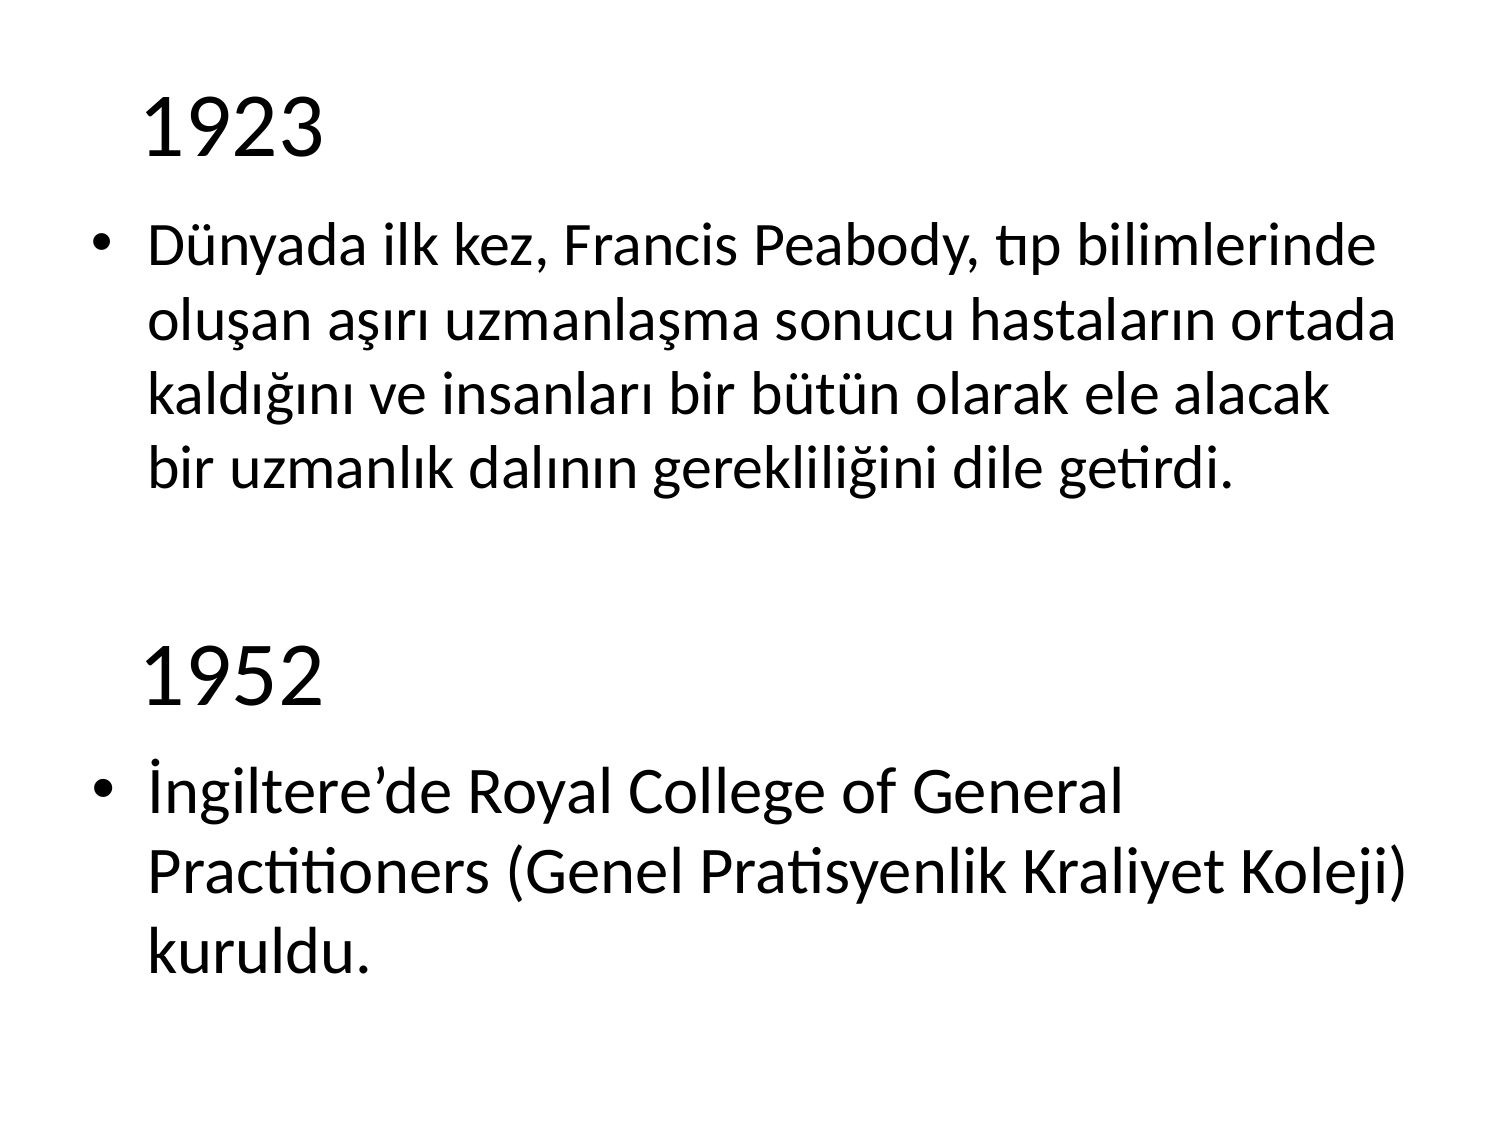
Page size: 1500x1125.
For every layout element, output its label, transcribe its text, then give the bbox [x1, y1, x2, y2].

text_box İngiltere’de Royal College of General Practitioners (Genel Pratisyenlik Kraliyet Koleji) kuruldu. [76, 739, 1450, 1047]
title 1923 [123, 54, 1213, 185]
text_box 1952 [123, 597, 1378, 739]
list Dünyada ilk kez, Francis Peabody, tıp bilimlerinde oluşan aşırı uzmanlaşma sonucu hastaların ortada kaldığını ve insanları bir bütün olarak ele alacak bir uzmanlık dalının gerekliliğini dile getirdi. [75, 196, 1426, 532]
